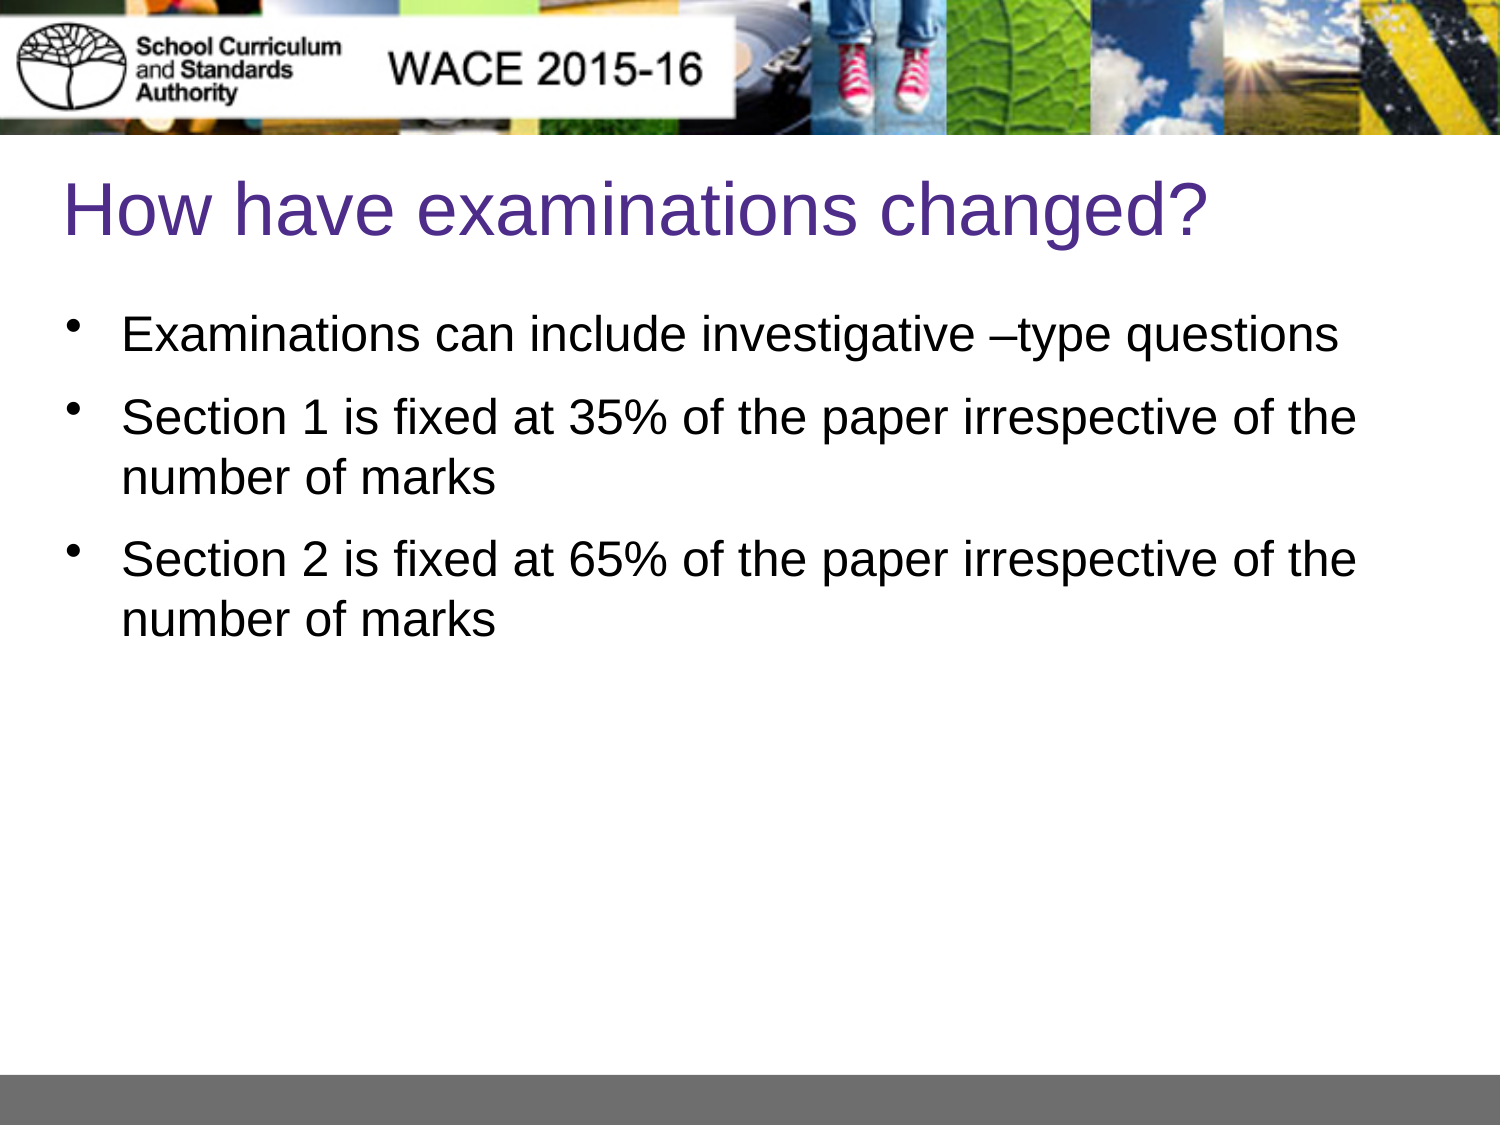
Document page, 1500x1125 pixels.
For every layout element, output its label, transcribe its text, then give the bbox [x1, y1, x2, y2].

list Examinations can include investigative –type questions Section 1 is fixed at 35% of the paper irrespective of the number of marks Section 2 is fixed at 65% of the paper irrespective of the number of marks [50, 294, 1450, 1050]
title How have examinations changed? [47, 136, 1450, 275]
picture [0, 0, 1500, 135]
